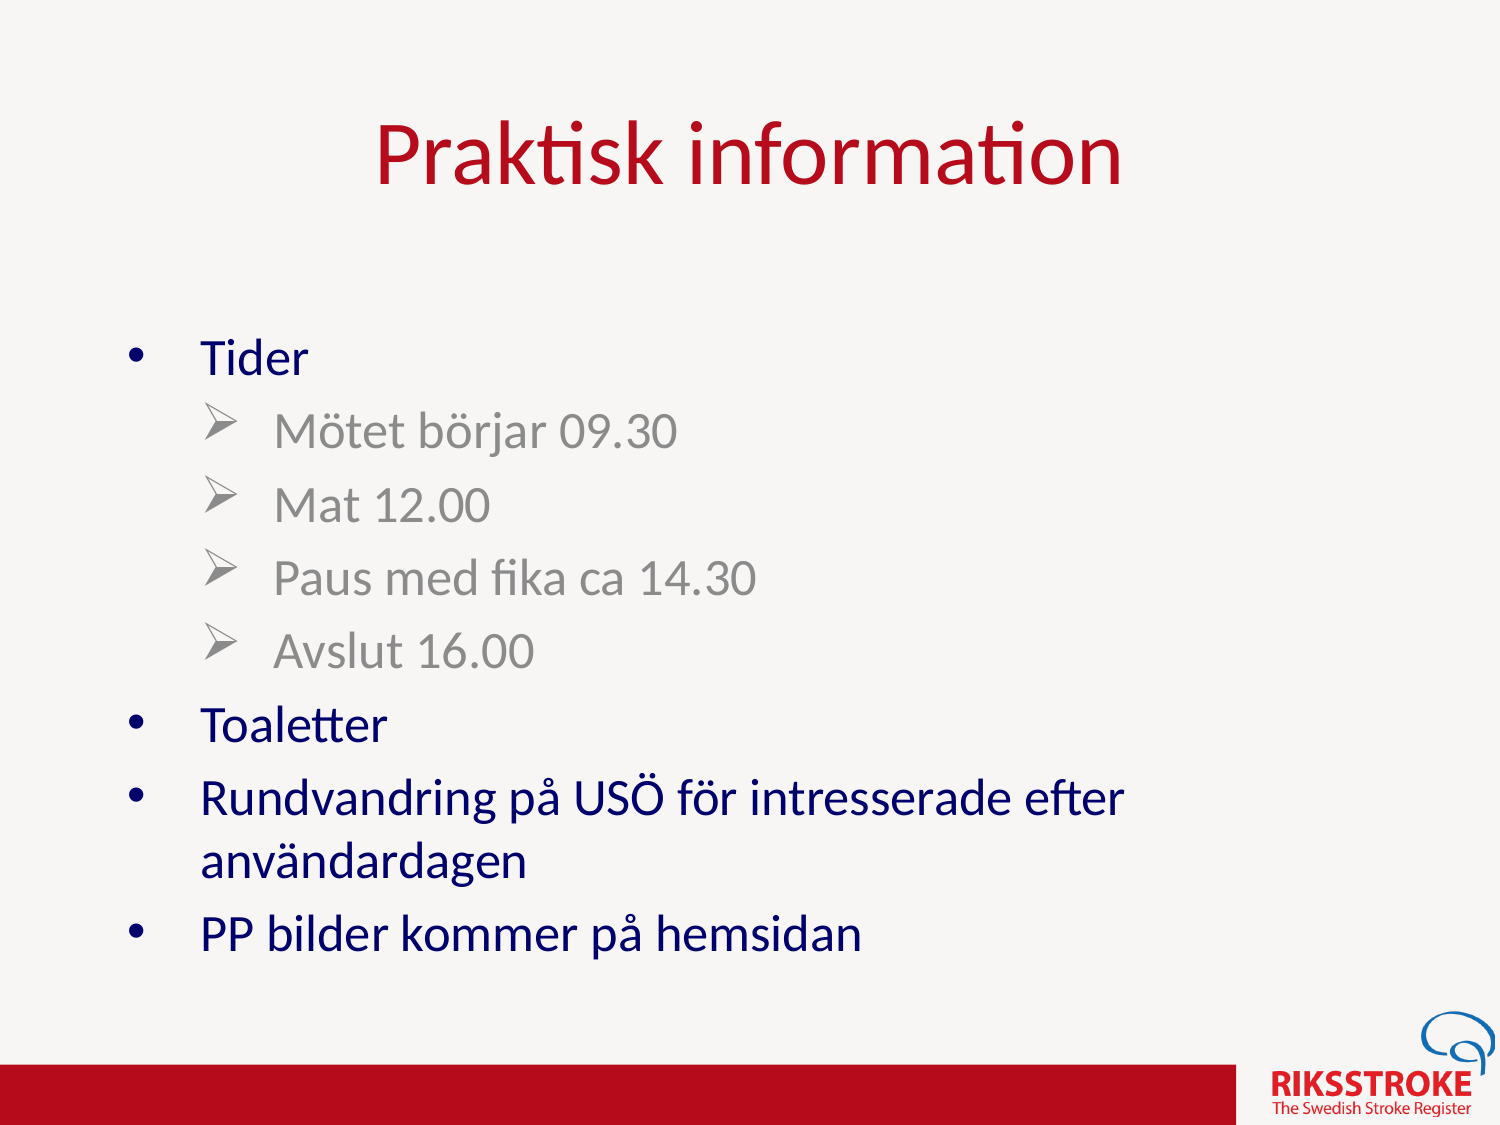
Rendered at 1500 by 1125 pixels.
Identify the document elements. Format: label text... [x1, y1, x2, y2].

title Praktisk information [112, 27, 1388, 269]
subtitle Tider Mötet börjar 09.30 Mat 12.00 Paus med fika ca 14.30 Avslut 16.00 Toaletter Rundvandring på USÖ för intresserade efter användardagen PP bilder kommer på hemsidan [112, 315, 1468, 977]
